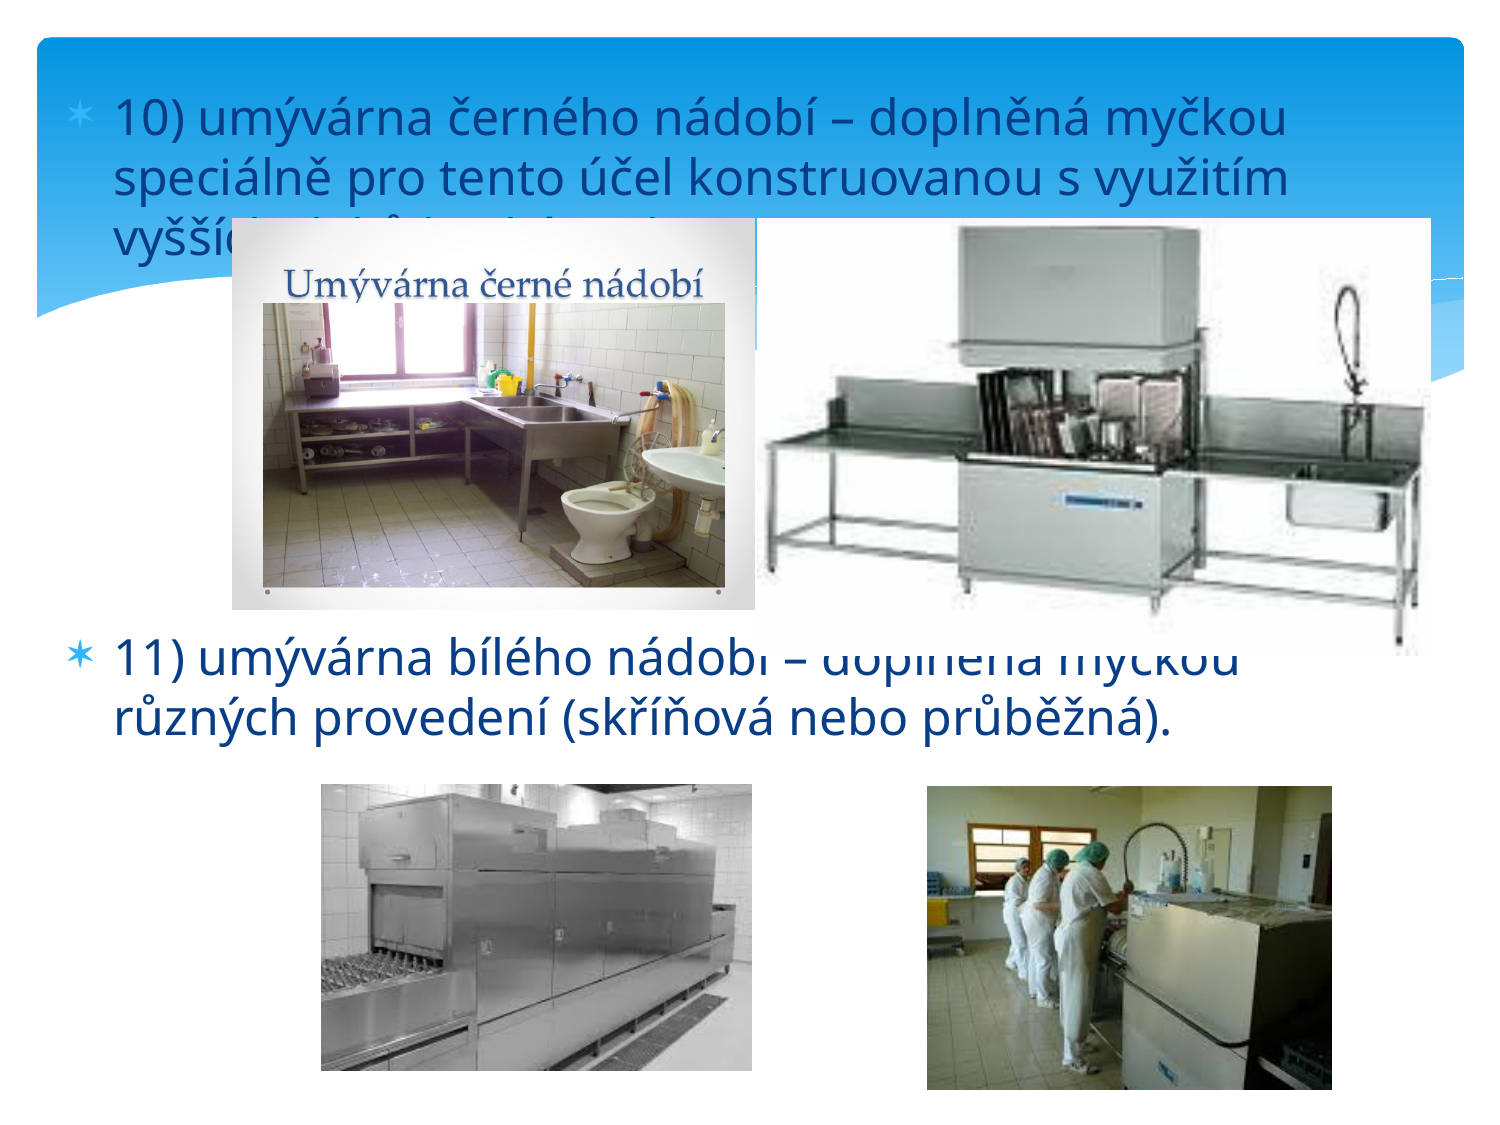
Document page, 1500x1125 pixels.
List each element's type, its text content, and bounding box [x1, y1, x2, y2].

picture [321, 784, 752, 1071]
picture [756, 218, 1431, 657]
list 10) umývárna černého nádobí – doplněná myčkou speciálně pro tento účel konstruovanou s využitím vyšších tlaků horké vody. 11) umývárna bílého nádobí – doplněná myčkou různých provedení (skříňová nebo průběžná). [53, 78, 1447, 870]
picture [926, 786, 1333, 1091]
picture [232, 218, 755, 610]
